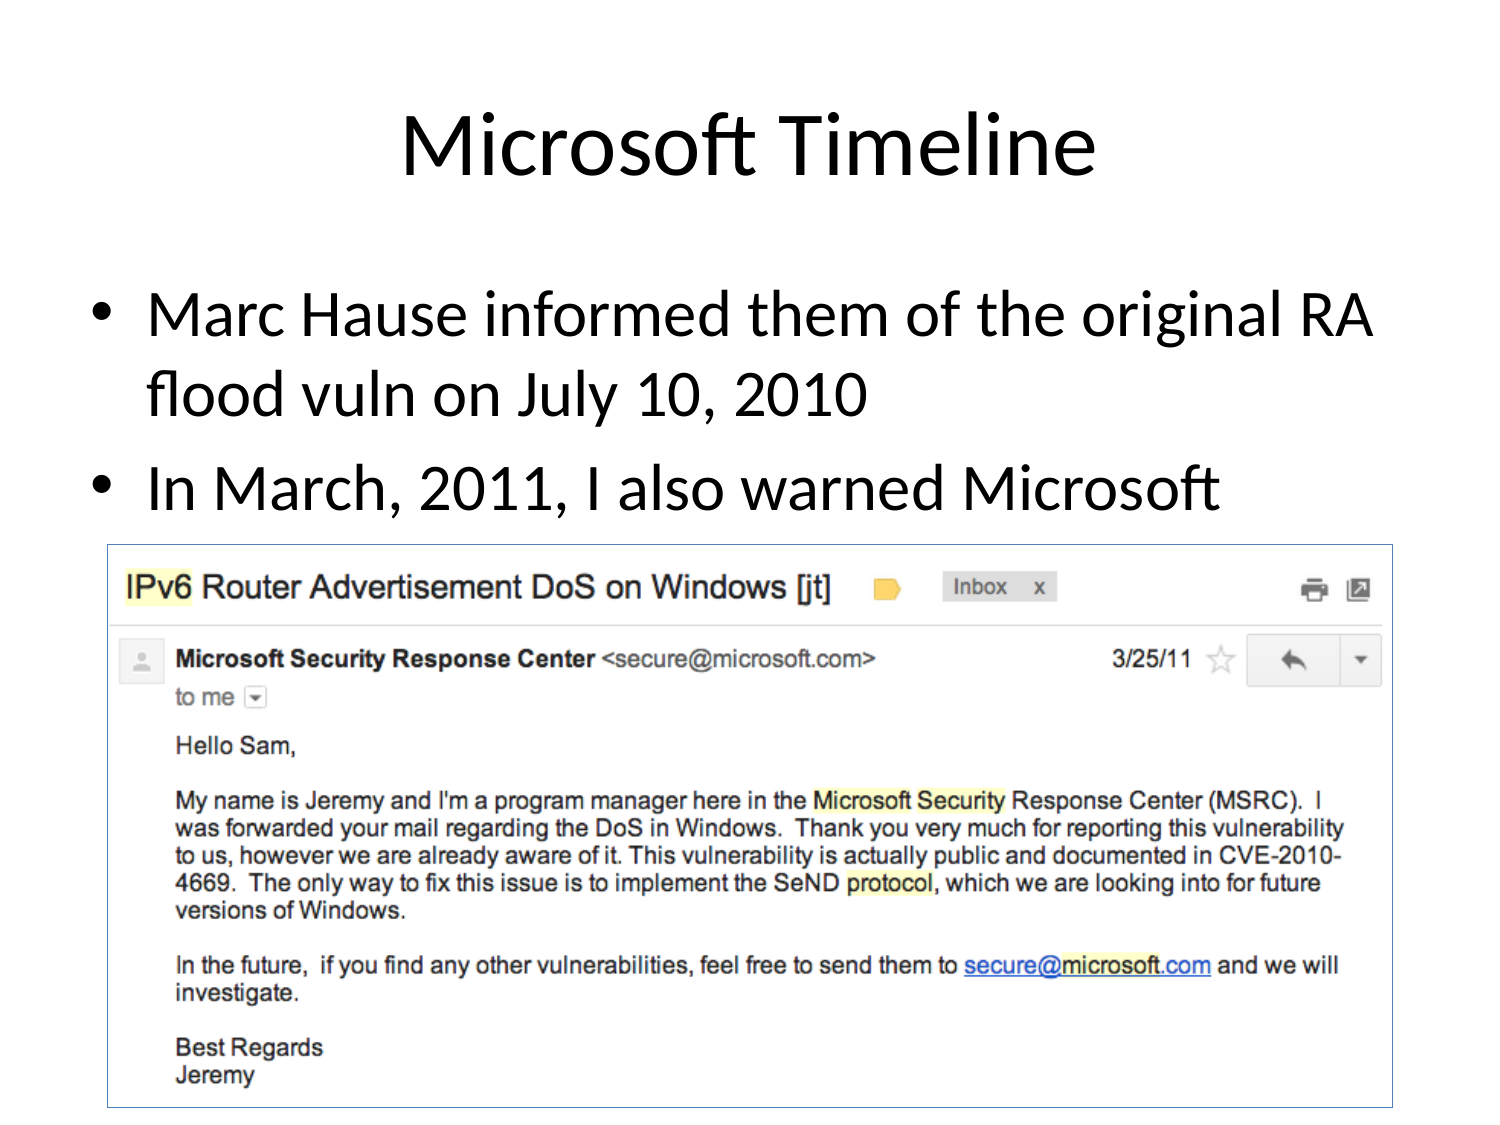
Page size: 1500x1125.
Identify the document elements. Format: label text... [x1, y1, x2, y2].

list Marc Hause informed them of the original RA flood vuln on July 10, 2010 In March, 2011, I also warned Microsoft [75, 262, 1425, 1005]
picture [107, 543, 1393, 1109]
title Microsoft Timeline [75, 45, 1425, 233]
